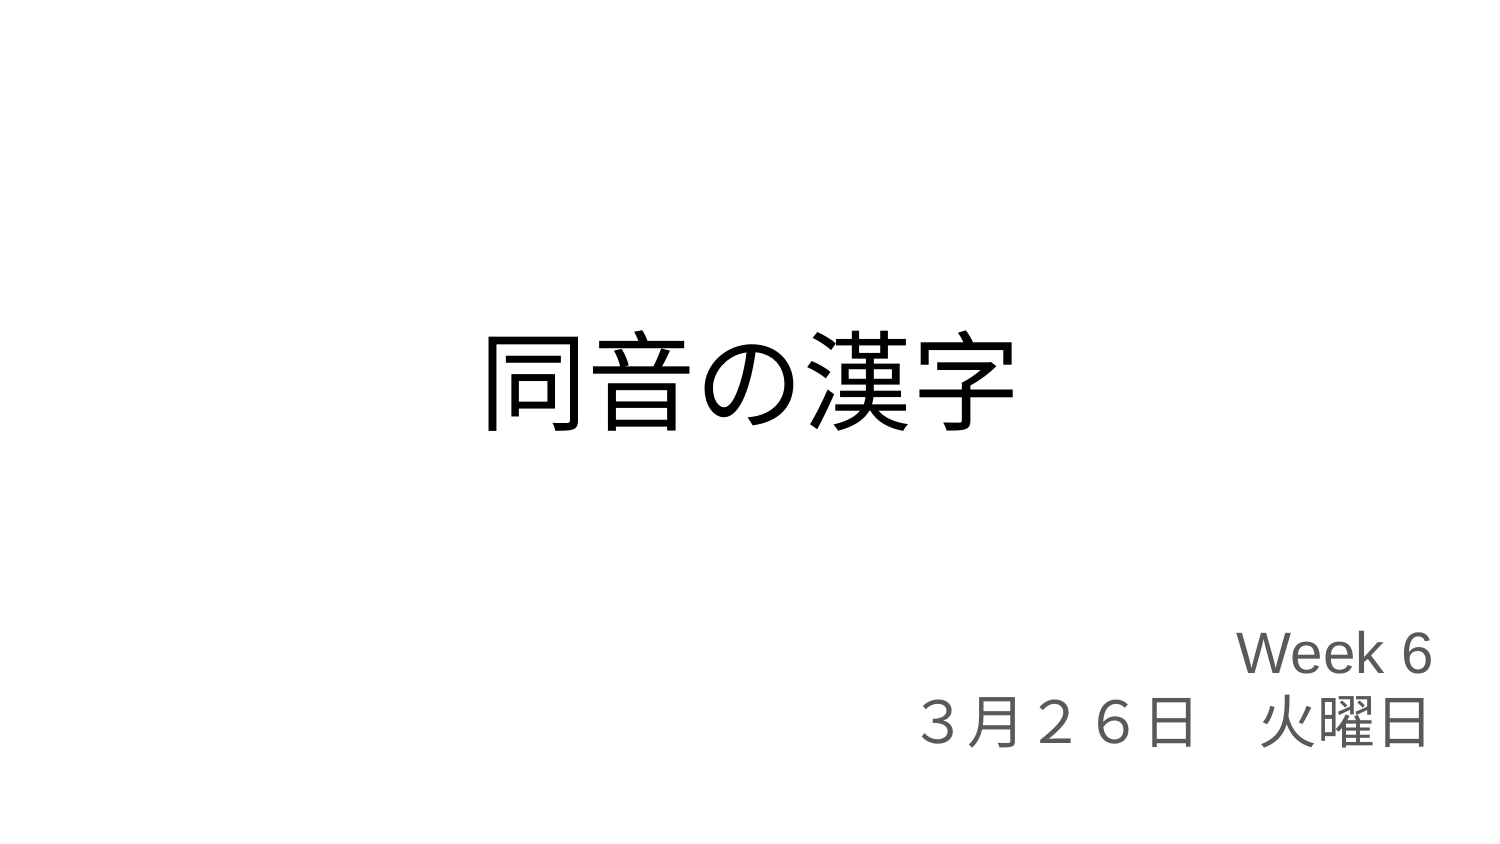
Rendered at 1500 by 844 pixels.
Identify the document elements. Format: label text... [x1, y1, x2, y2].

title 同音の漢字 [51, 122, 1449, 459]
subtitle Week 6 ３月２６日 火曜日 [51, 600, 1449, 731]
